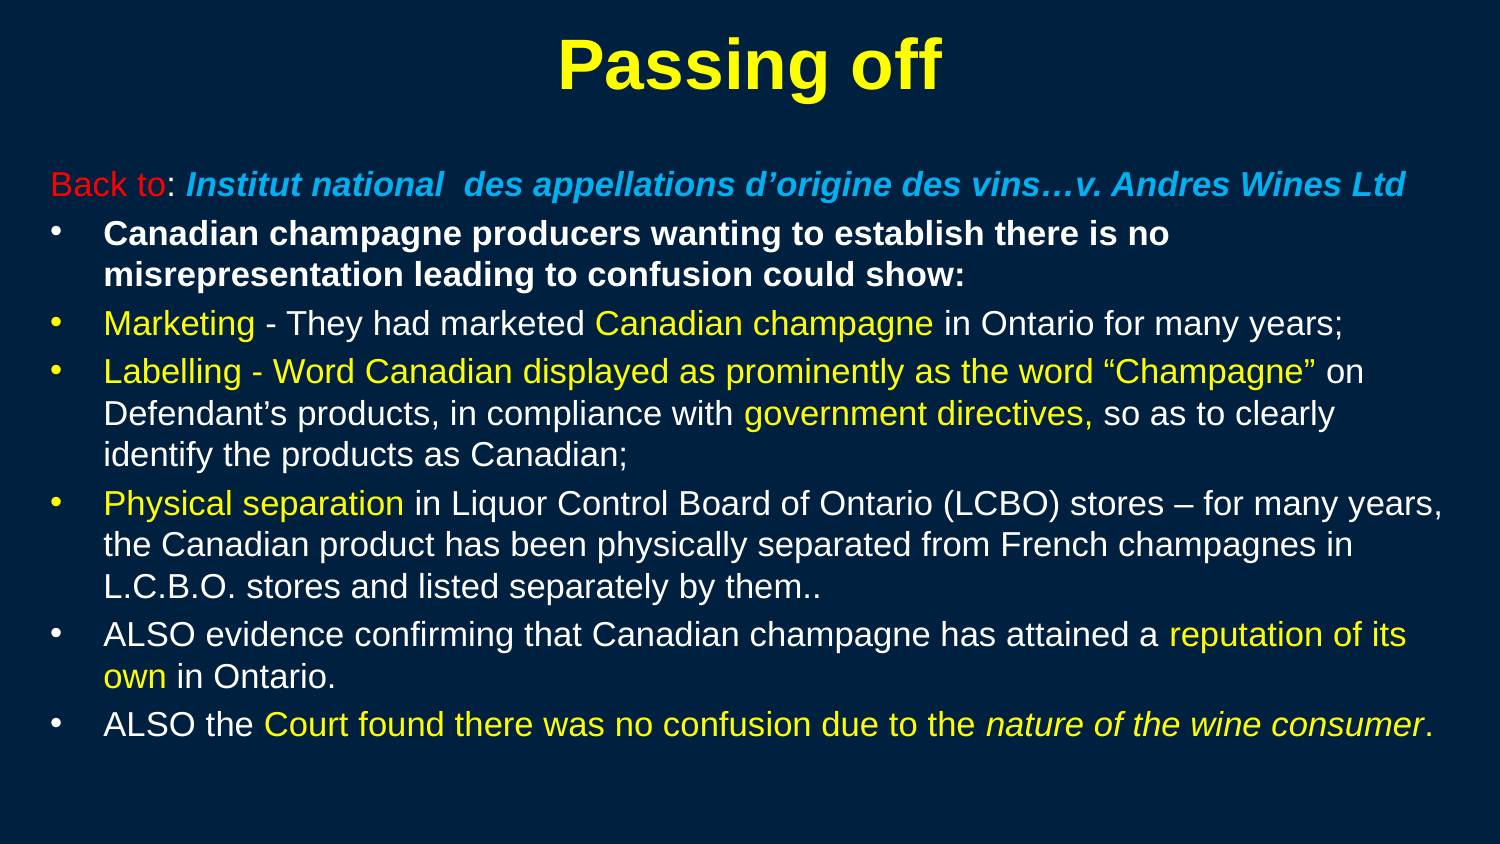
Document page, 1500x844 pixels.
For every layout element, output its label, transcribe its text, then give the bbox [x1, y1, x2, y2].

list Back to: Institut national des appellations d’origine des vins…v. Andres Wines Ltd Canadian champagne producers wanting to establish there is no misrepresentation leading to confusion could show: Marketing - They had marketed Canadian champagne in Ontario for many years; Labelling - Word Canadian displayed as prominently as the word “Champagne” on Defendant’s products, in compliance with government directives, so as to clearly identify the products as Canadian; Physical separation in Liquor Control Board of Ontario (LCBO) stores – for many years, the Canadian product has been physically separated from French champagnes in L.C.B.O. stores and listed separately by them.. ALSO evidence confirming that Canadian champagne has attained a reputation of its own in Ontario. ALSO the Court found there was no confusion due to the nature of the wine consumer. [35, 150, 1465, 800]
title Passing off [243, 10, 1257, 112]
